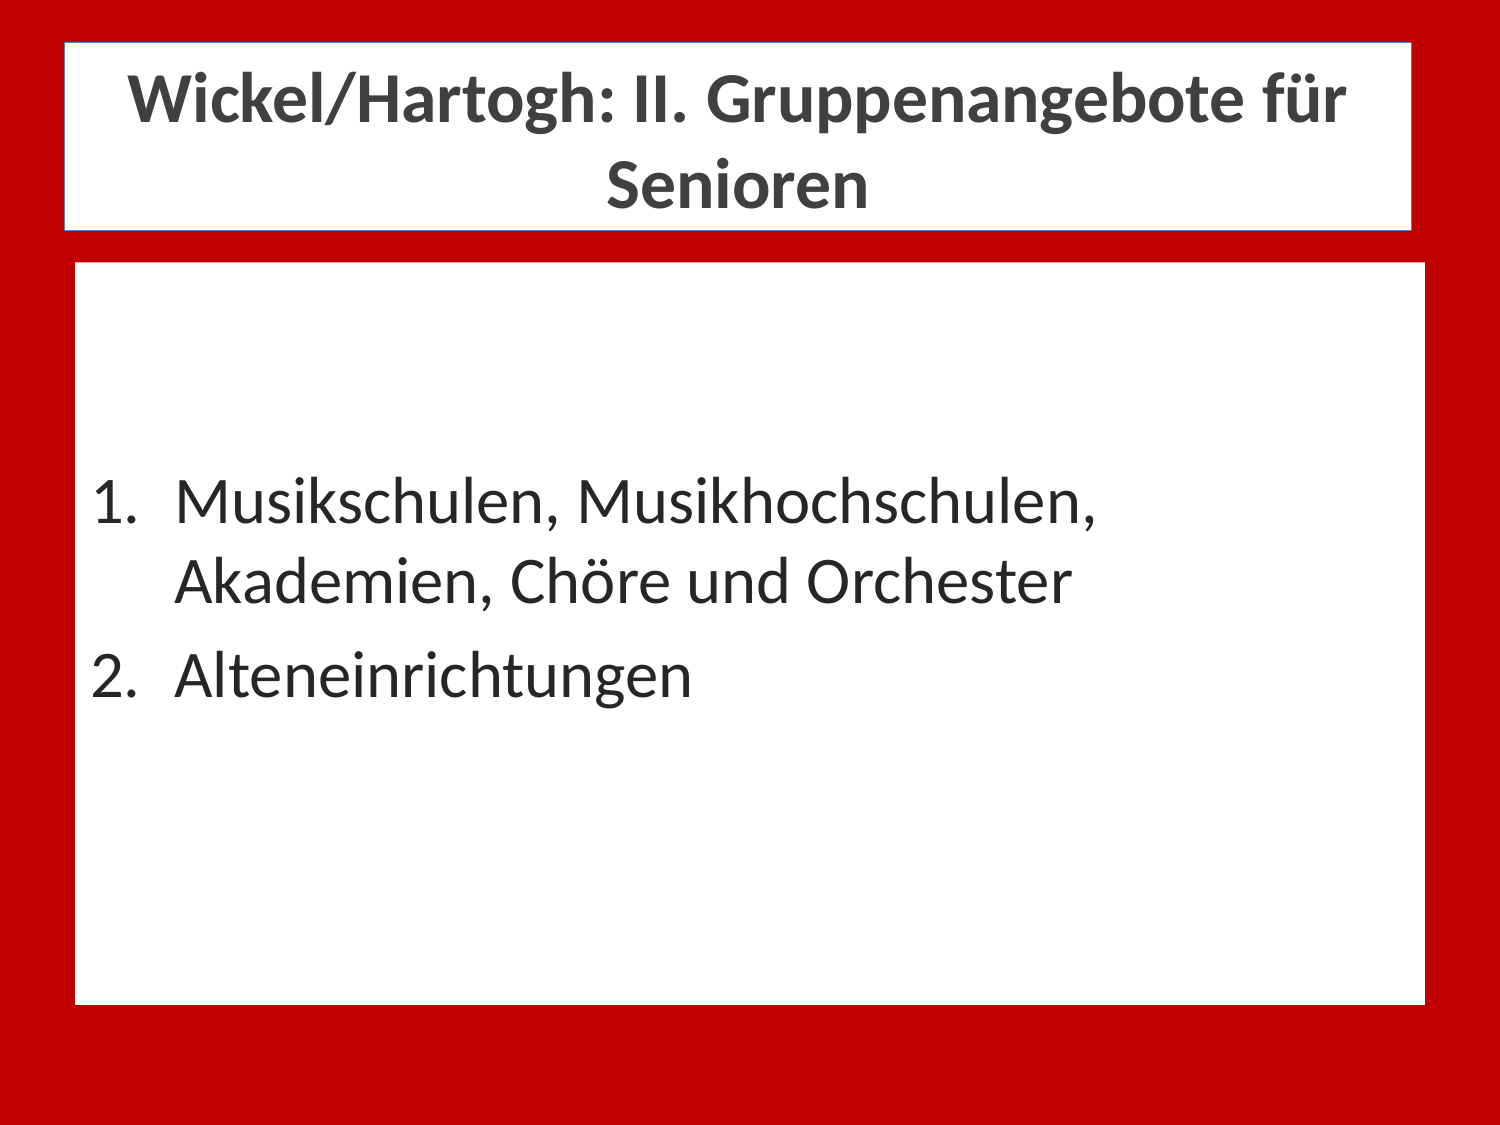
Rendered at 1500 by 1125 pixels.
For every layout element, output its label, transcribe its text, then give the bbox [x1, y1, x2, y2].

title Wickel/Hartogh: II. Gruppenangebote für Senioren [64, 42, 1412, 231]
list Musikschulen, Musikhochschulen, Akademien, Chöre und Orchester Alteneinrichtungen [75, 262, 1425, 1005]
